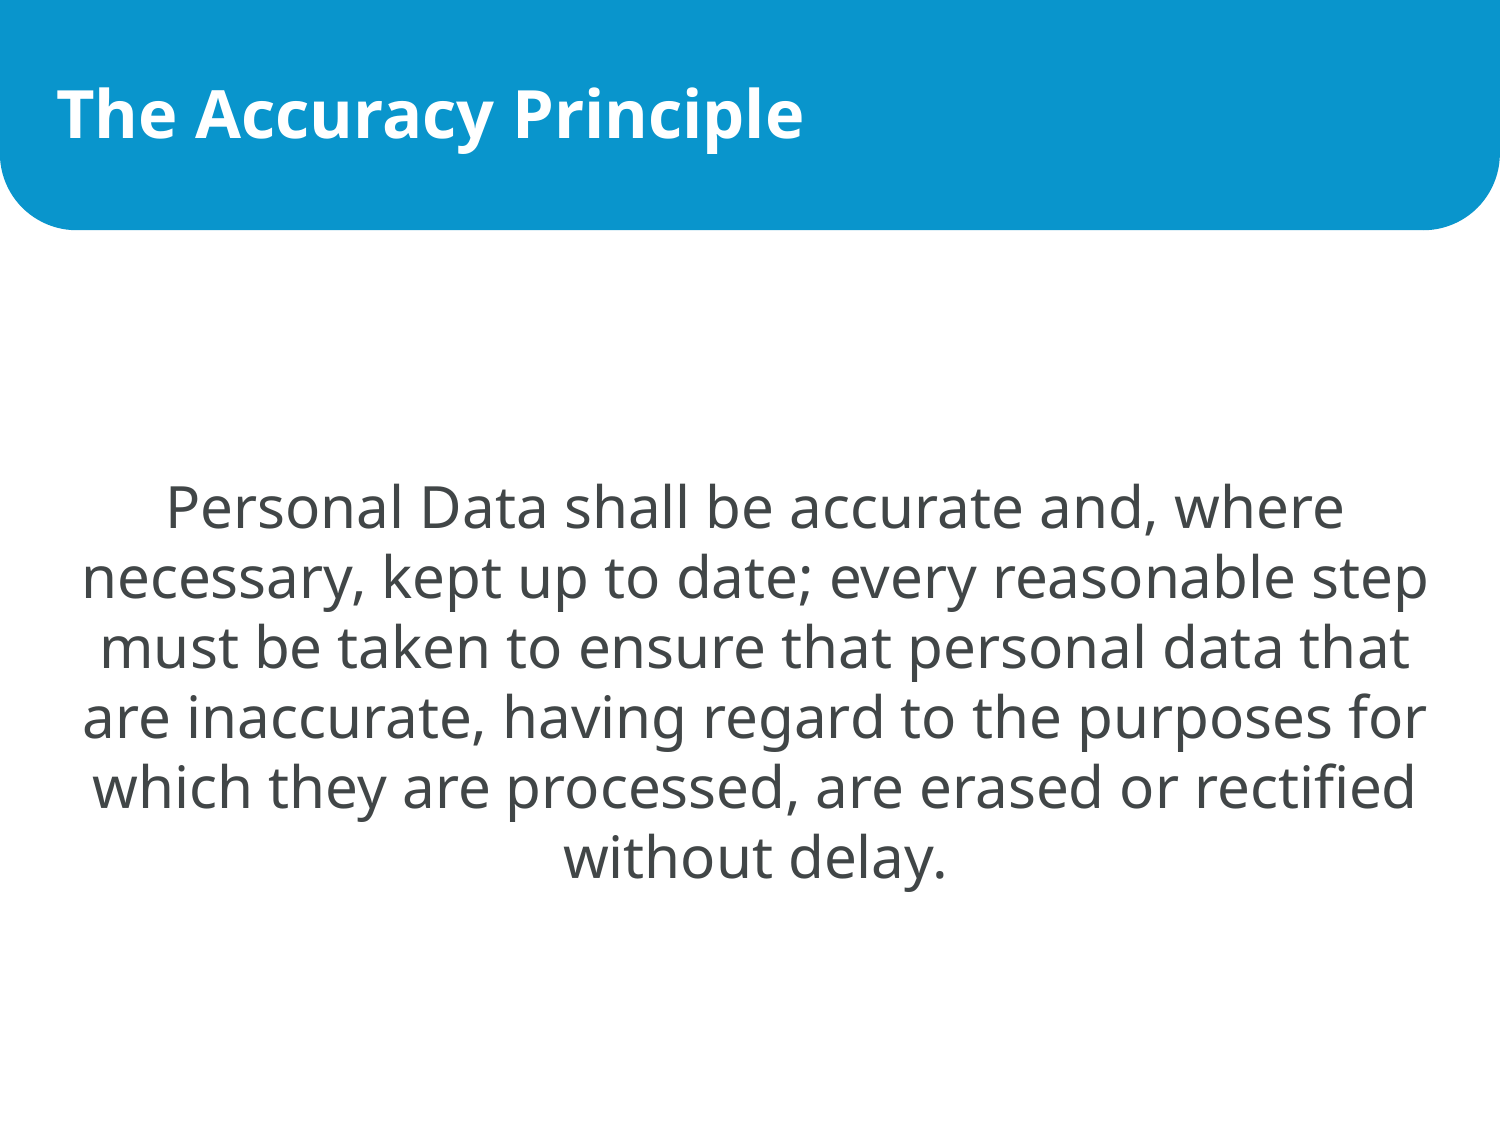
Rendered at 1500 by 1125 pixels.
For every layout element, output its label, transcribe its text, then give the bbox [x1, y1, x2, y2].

list Personal Data shall be accurate and, where necessary, kept up to date; every reasonable step must be taken to ensure that personal data that are inaccurate, having regard to the purposes for which they are processed, are erased or rectified without delay. [54, 275, 1457, 1085]
title The Accuracy Principle [41, 19, 1457, 204]
